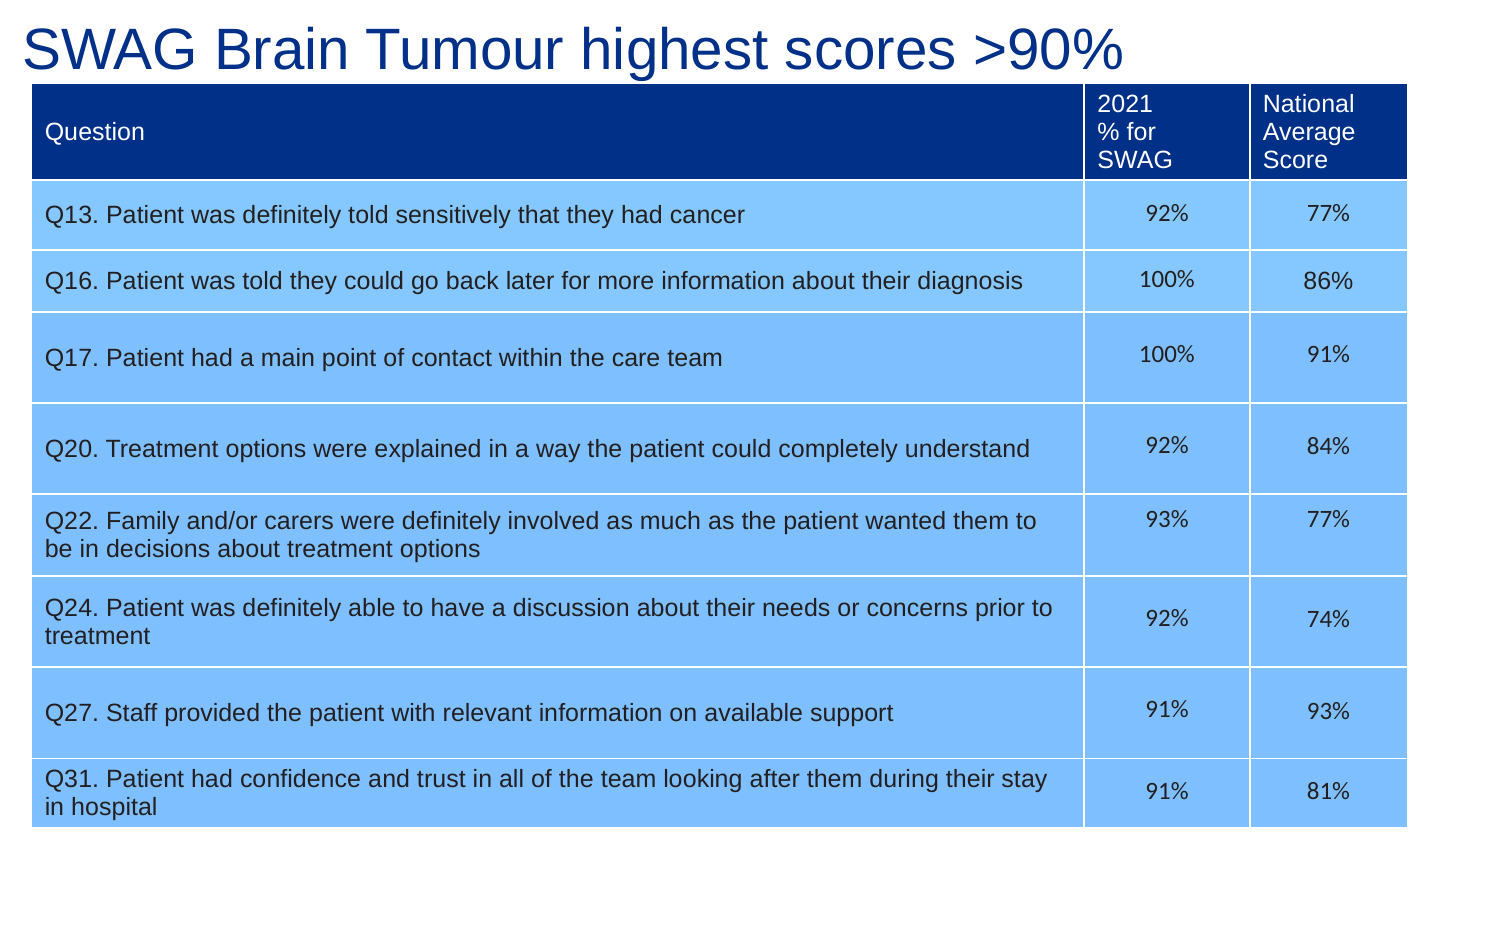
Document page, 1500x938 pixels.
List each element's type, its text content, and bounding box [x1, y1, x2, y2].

table_cell 77% [1251, 495, 1407, 575]
table_cell Q31. Patient had confidence and trust in all of the team looking after them during their stay in hospital [32, 759, 1083, 827]
table_cell 91% [1085, 759, 1249, 827]
table_cell Q22. Family and/or carers were definitely involved as much as the patient wanted them to be in decisions about treatment options [32, 495, 1083, 575]
table_cell Q17. Patient had a main point of contact within the care team [32, 313, 1083, 402]
table_cell 74% [1251, 577, 1407, 666]
table_cell 77% [1251, 181, 1407, 249]
table_cell 100% [1085, 313, 1249, 402]
table_cell 92% [1085, 404, 1249, 493]
list SWAG Brain Tumour highest scores >90% [22, 10, 1160, 123]
table_cell 81% [1251, 759, 1407, 827]
table_cell 91% [1251, 313, 1407, 402]
table_cell 100% [1085, 251, 1249, 311]
table_cell 91% [1085, 668, 1249, 758]
table_cell 93% [1251, 668, 1407, 758]
table_header Question [32, 84, 1083, 179]
table_header National Average Score [1251, 84, 1407, 179]
table_cell Q24. Patient was definitely able to have a discussion about their needs or concerns prior to treatment [32, 577, 1083, 666]
table_header 2021 % for SWAG [1085, 84, 1249, 179]
table_cell Q13. Patient was definitely told sensitively that they had cancer [32, 181, 1083, 249]
table_cell Q27. Staff provided the patient with relevant information on available support [32, 668, 1083, 758]
table_cell 92% [1085, 181, 1249, 249]
table_cell 86% [1251, 251, 1407, 311]
table_cell 93% [1085, 495, 1249, 575]
table_cell 84% [1251, 404, 1407, 493]
table_cell Q20. Treatment options were explained in a way the patient could completely understand [32, 404, 1083, 493]
table_cell 92% [1085, 577, 1249, 666]
table_cell Q16. Patient was told they could go back later for more information about their diagnosis [32, 251, 1083, 311]
